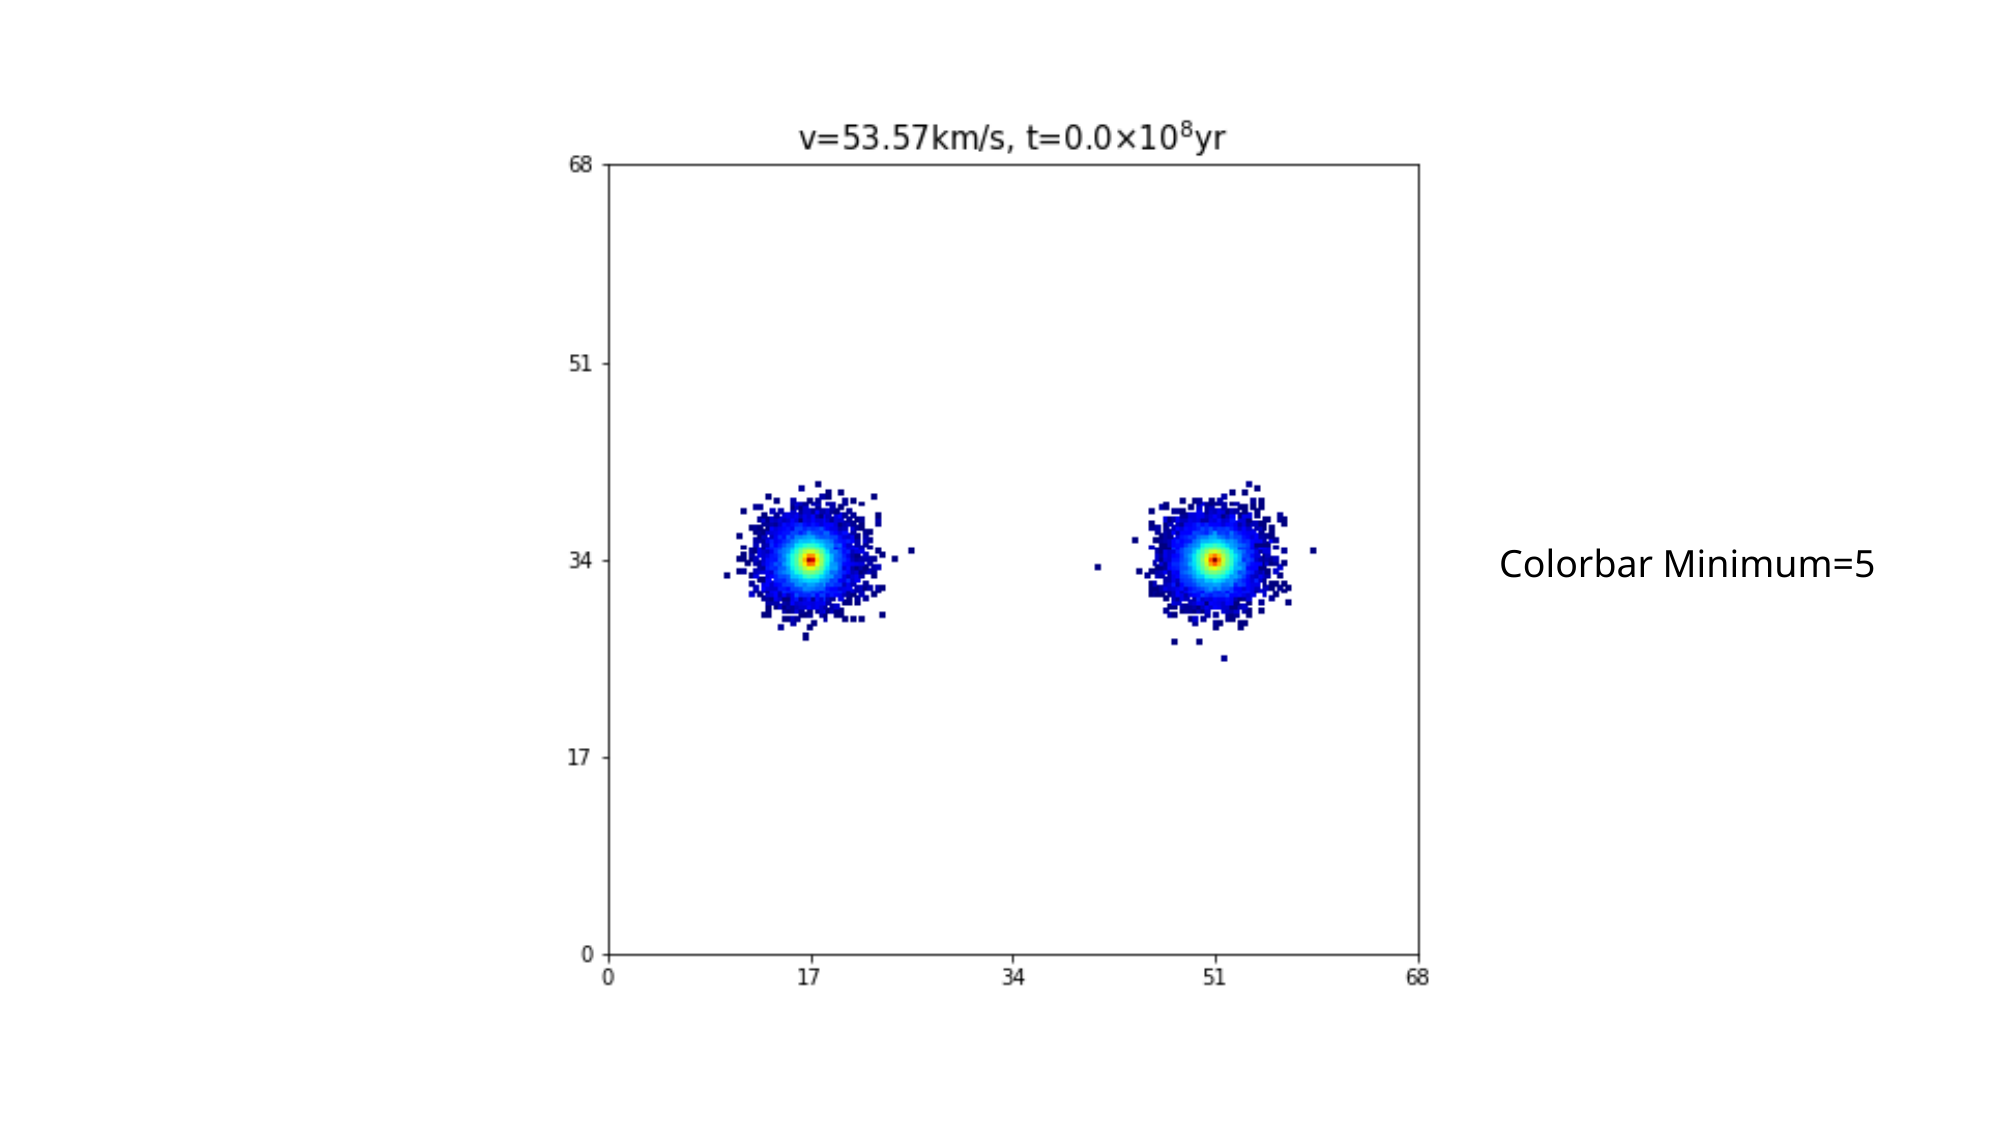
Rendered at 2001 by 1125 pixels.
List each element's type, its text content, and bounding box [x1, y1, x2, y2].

text_box Colorbar Minimum=5 [1522, 532, 1891, 592]
picture [478, 40, 1522, 1085]
